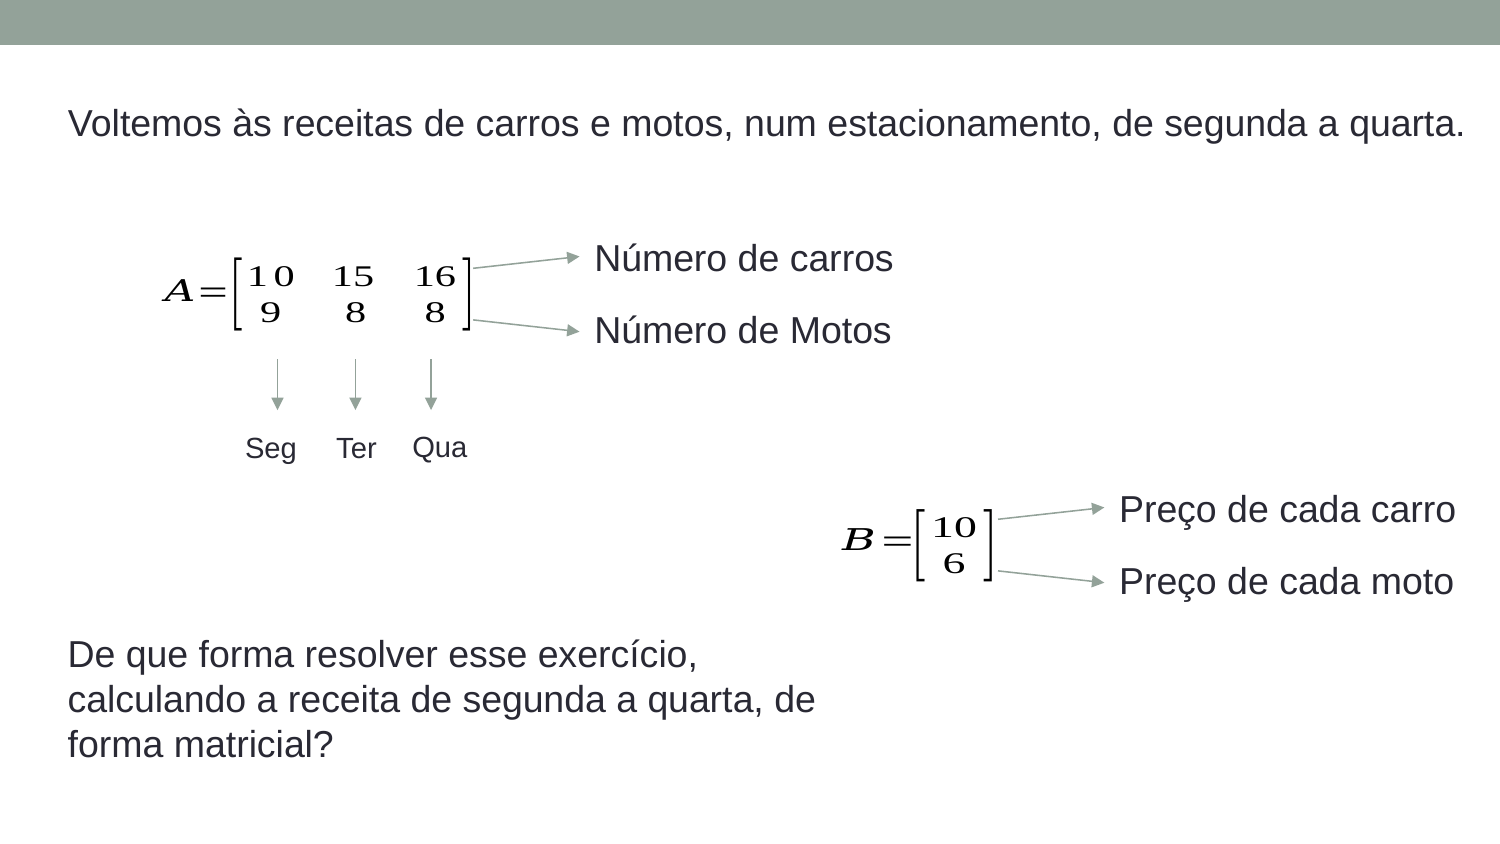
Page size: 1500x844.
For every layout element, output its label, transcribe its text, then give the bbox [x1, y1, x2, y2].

text_box De que forma resolver esse exercício, calculando a receita de segunda a quarta, de forma matricial? [53, 622, 880, 773]
text_box Voltemos às receitas de carros e motos, num estacionamento, de segunda a quarta. [53, 91, 1500, 151]
text_box Preço de cada moto [1104, 549, 1483, 610]
text_box Preço de cada carro [1104, 477, 1483, 537]
text_box Número de Motos [579, 298, 958, 359]
text_box Ter [321, 421, 397, 472]
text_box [472, 256, 580, 269]
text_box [997, 570, 1105, 583]
text_box Seg [230, 421, 317, 472]
text_box Qua [397, 421, 484, 472]
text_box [472, 319, 580, 332]
text_box Número de carros [579, 226, 958, 286]
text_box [997, 507, 1105, 520]
